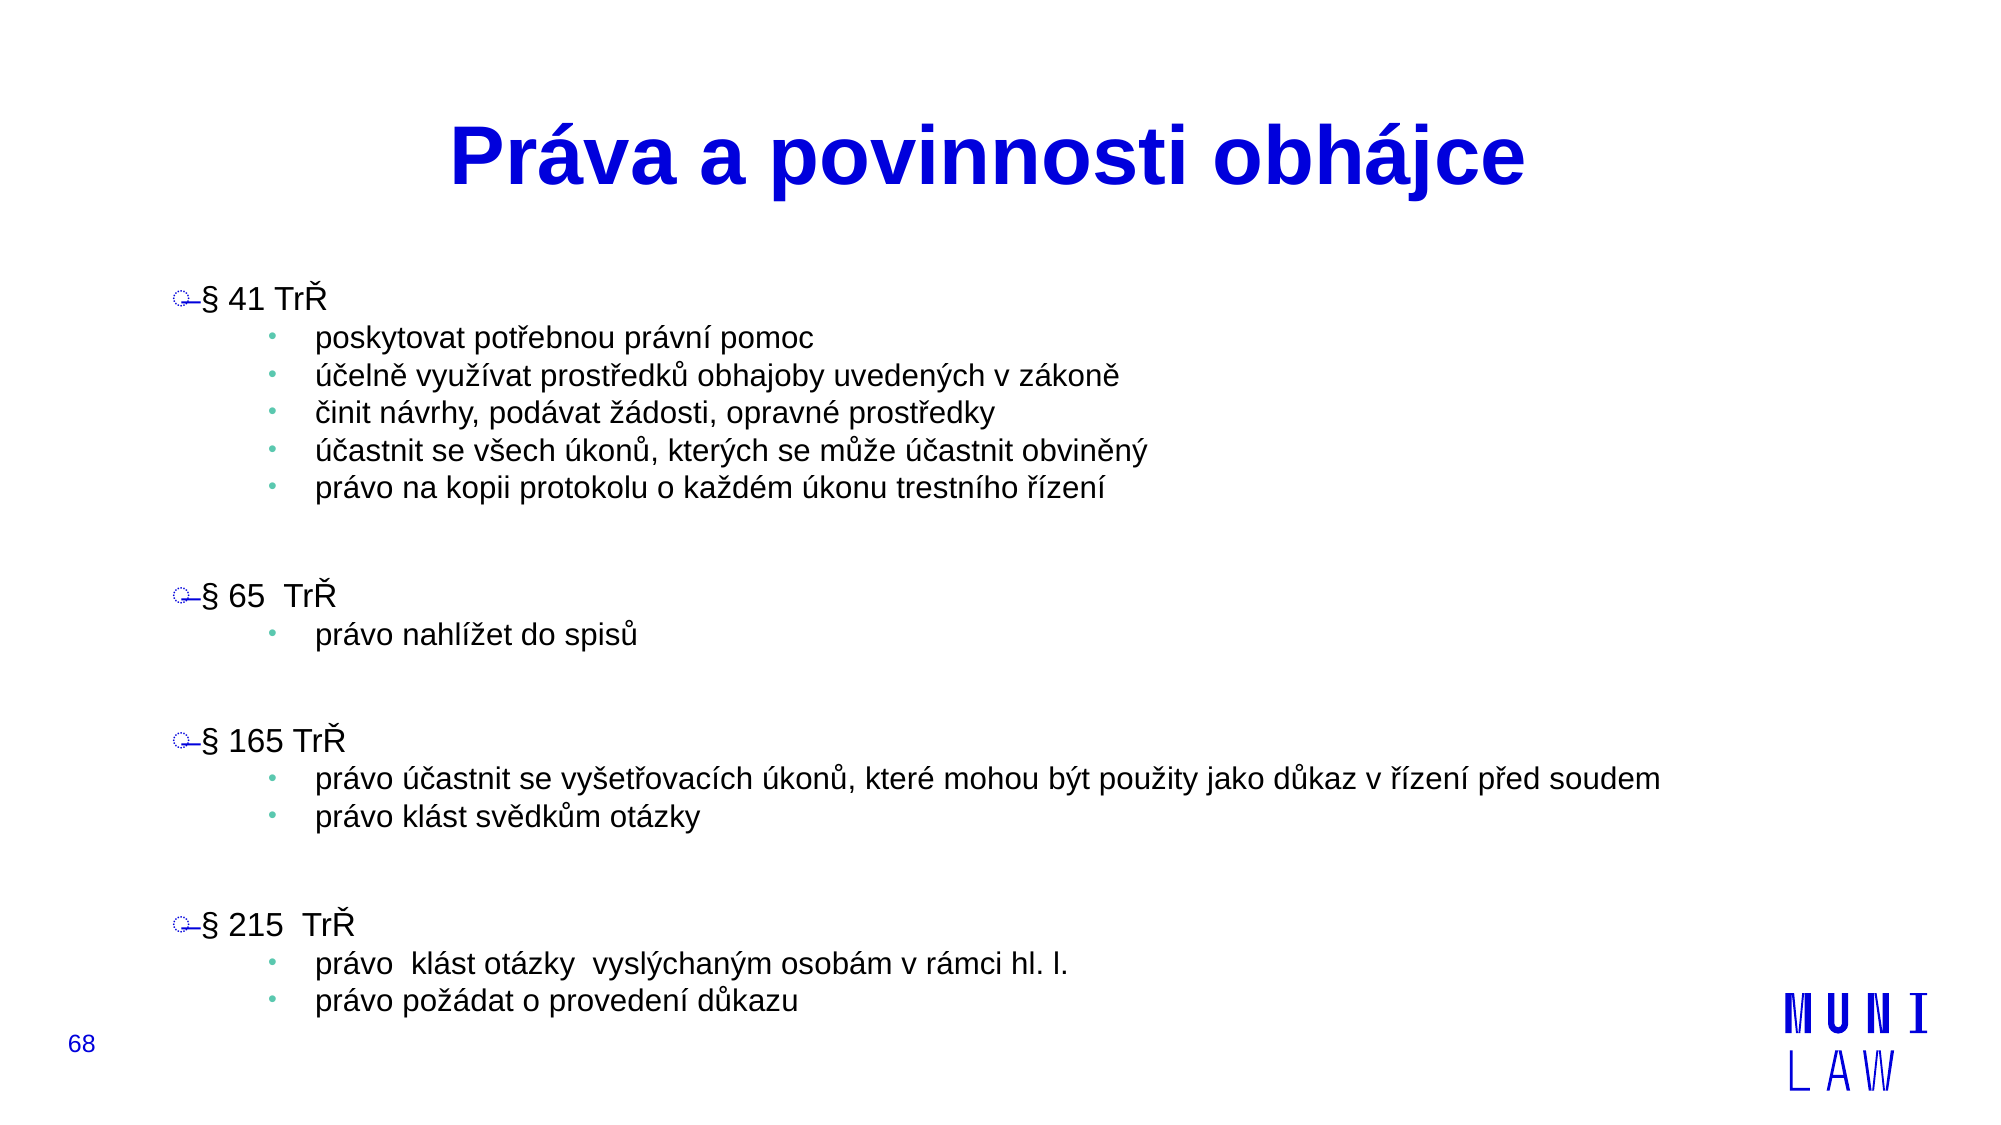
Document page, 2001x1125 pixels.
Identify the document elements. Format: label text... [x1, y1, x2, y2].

title Práva a povinnosti obhájce [118, 118, 1883, 193]
list § 41 TrŘ poskytovat potřebnou právní pomoc účelně využívat prostředků obhajoby uvedených v zákoně činit návrhy, podávat žádosti, opravné prostředky účastnit se všech úkonů, kterých se může účastnit obviněný právo na kopii protokolu o každém úkonu trestního řízení § 65 TrŘ právo nahlížet do spisů § 165 TrŘ právo účastnit se vyšetřovacích úkonů, které mohou být použity jako důkaz v řízení před soudem právo klást svědkům otázky § 215 TrŘ právo klást otázky vyslýchaným osobám v rámci hl. l. právo požádat o provedení důkazu [118, 277, 1883, 957]
slide_number 68 [67, 1021, 110, 1063]
